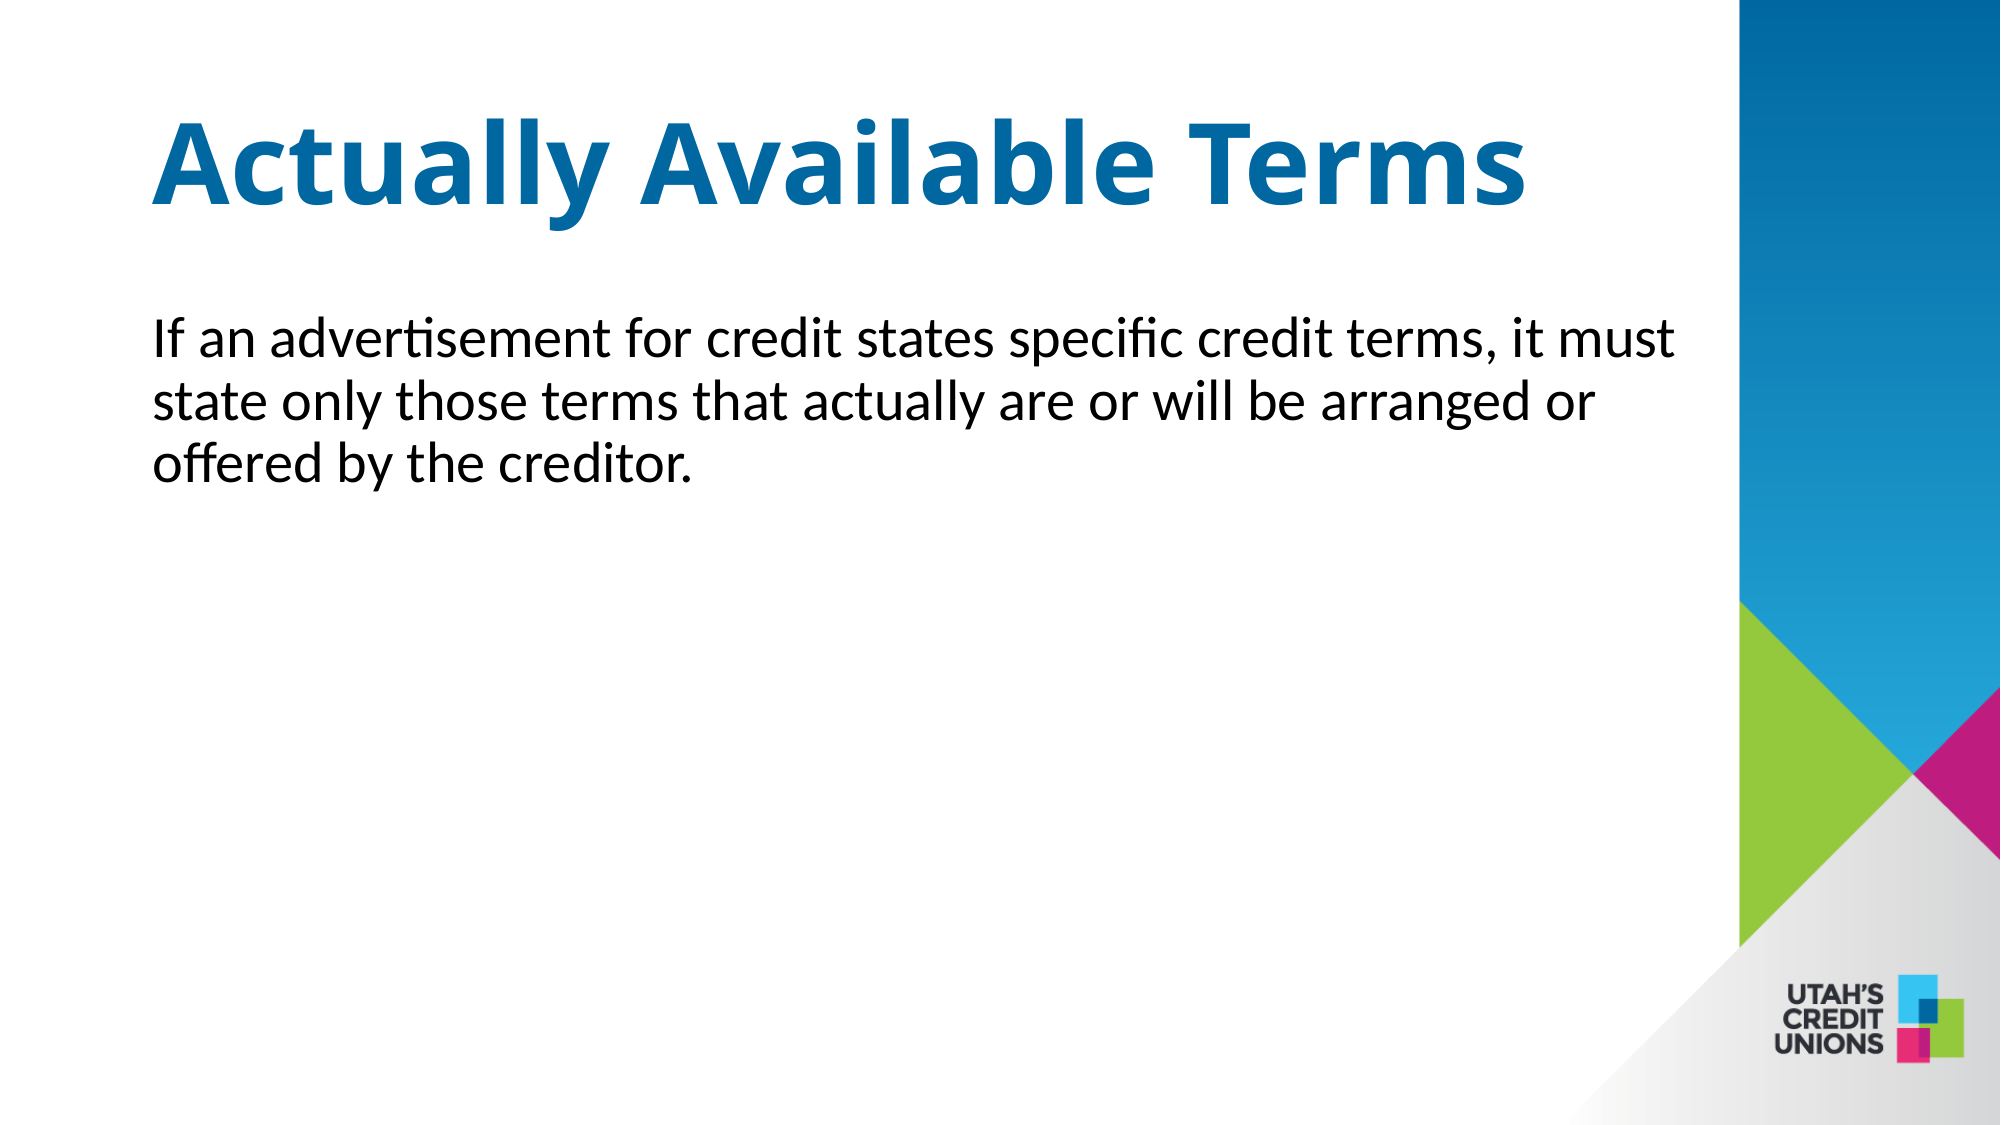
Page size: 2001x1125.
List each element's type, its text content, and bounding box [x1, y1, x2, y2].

title Actually Available Terms [137, 59, 1562, 278]
list If an advertisement for credit states specific credit terms, it must state only those terms that actually are or will be arranged or offered by the creditor. [137, 299, 1562, 975]
picture [1562, 0, 2000, 1125]
